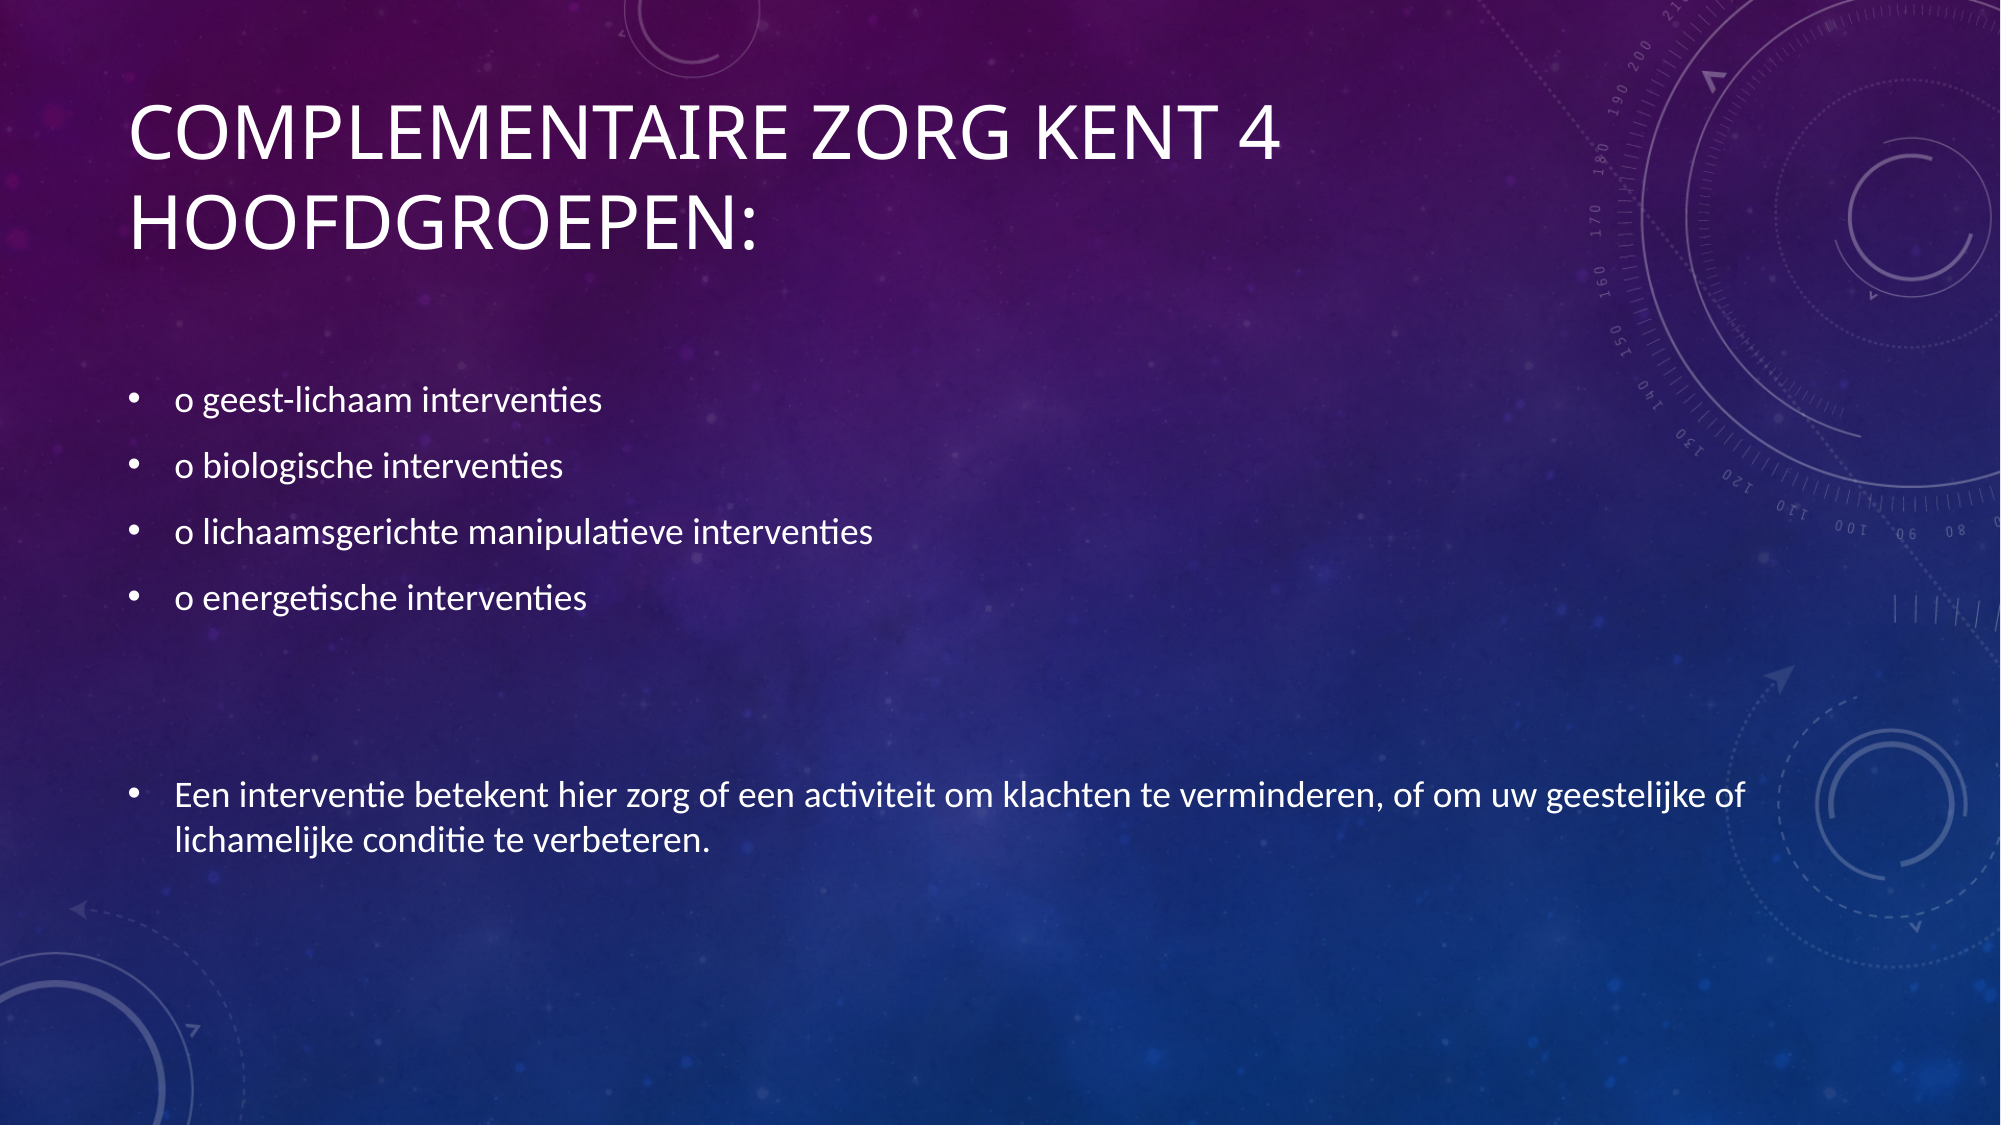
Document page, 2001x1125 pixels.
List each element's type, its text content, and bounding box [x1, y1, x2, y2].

title Complementaire zorg kent 4 hoofdgroepen: [112, 99, 1775, 339]
list o geest-lichaam interventies o biologische interventies o lichaamsgerichte manipulatieve interventies o energetische interventies Een interventie betekent hier zorg of een activiteit om klachten te verminderen, of om uw geestelijke of lichamelijke conditie te verbeteren. [112, 351, 1775, 950]
picture [0, 0, 2001, 1125]
